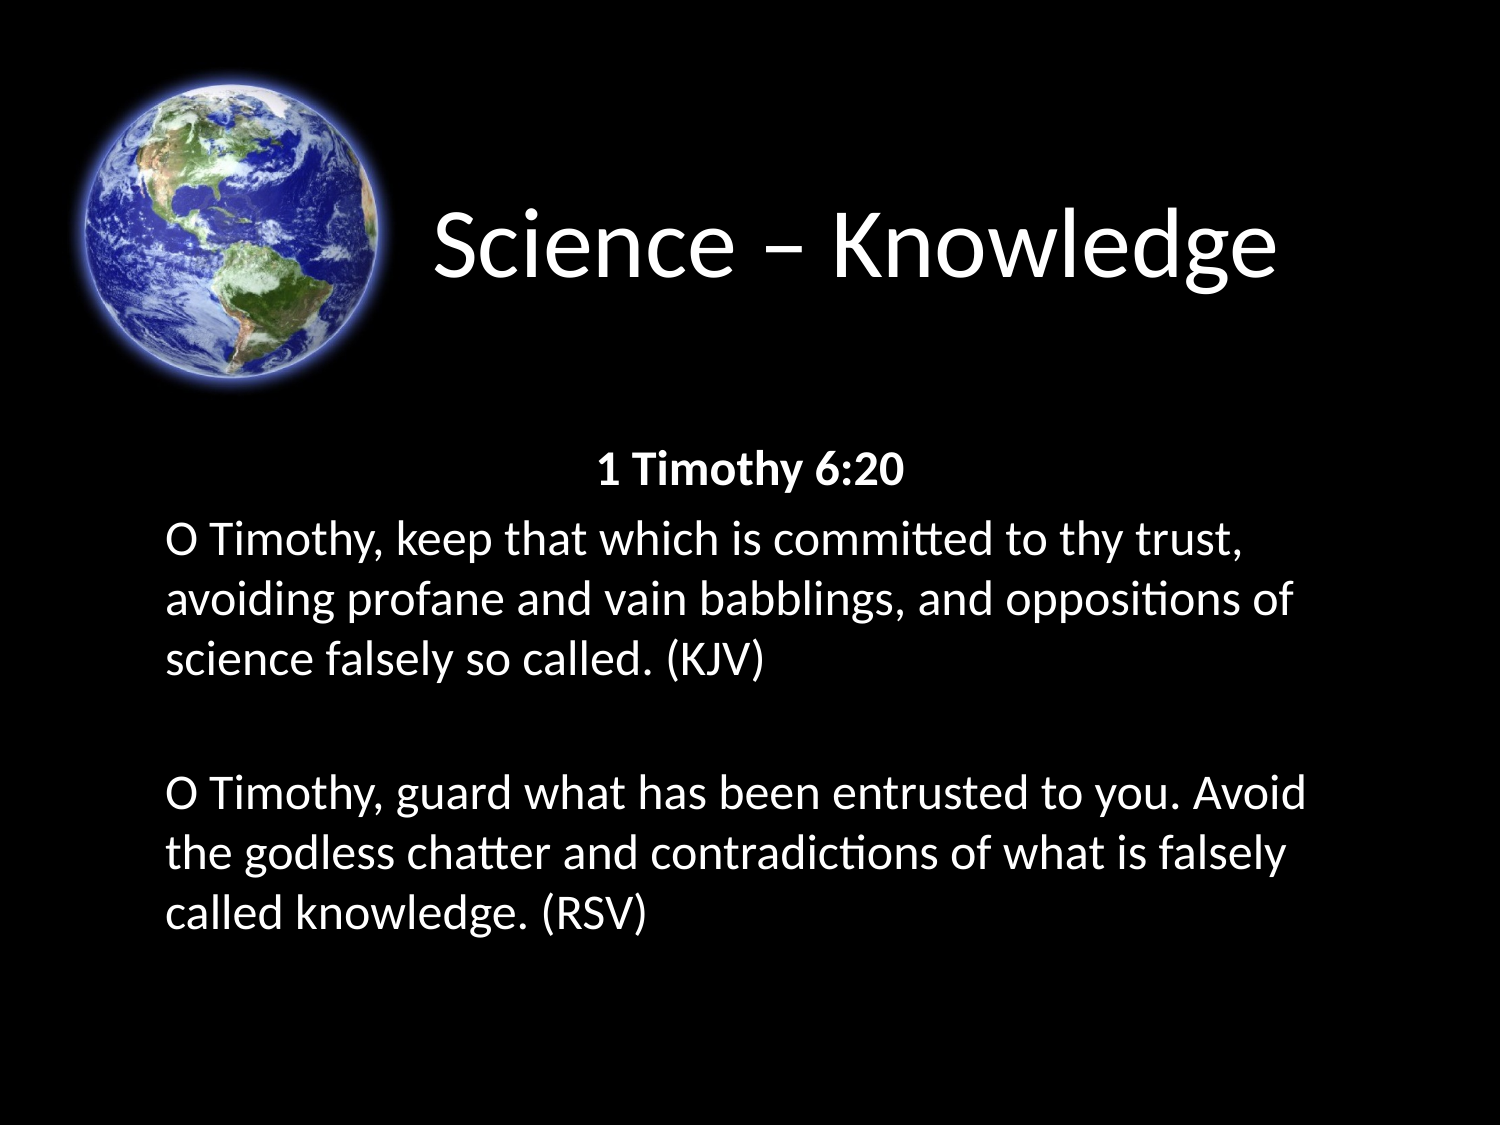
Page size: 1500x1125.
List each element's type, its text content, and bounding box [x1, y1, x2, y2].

title Science – Knowledge [404, 149, 1388, 325]
picture [62, 62, 401, 401]
subtitle 1 Timothy 6:20 O Timothy, keep that which is committed to thy trust, avoiding profane and vain babblings, and oppositions of science falsely so called. (KJV) O Timothy, guard what has been entrusted to you. Avoid the godless chatter and contradictions of what is falsely called knowledge. (RSV) [150, 312, 1350, 1063]
